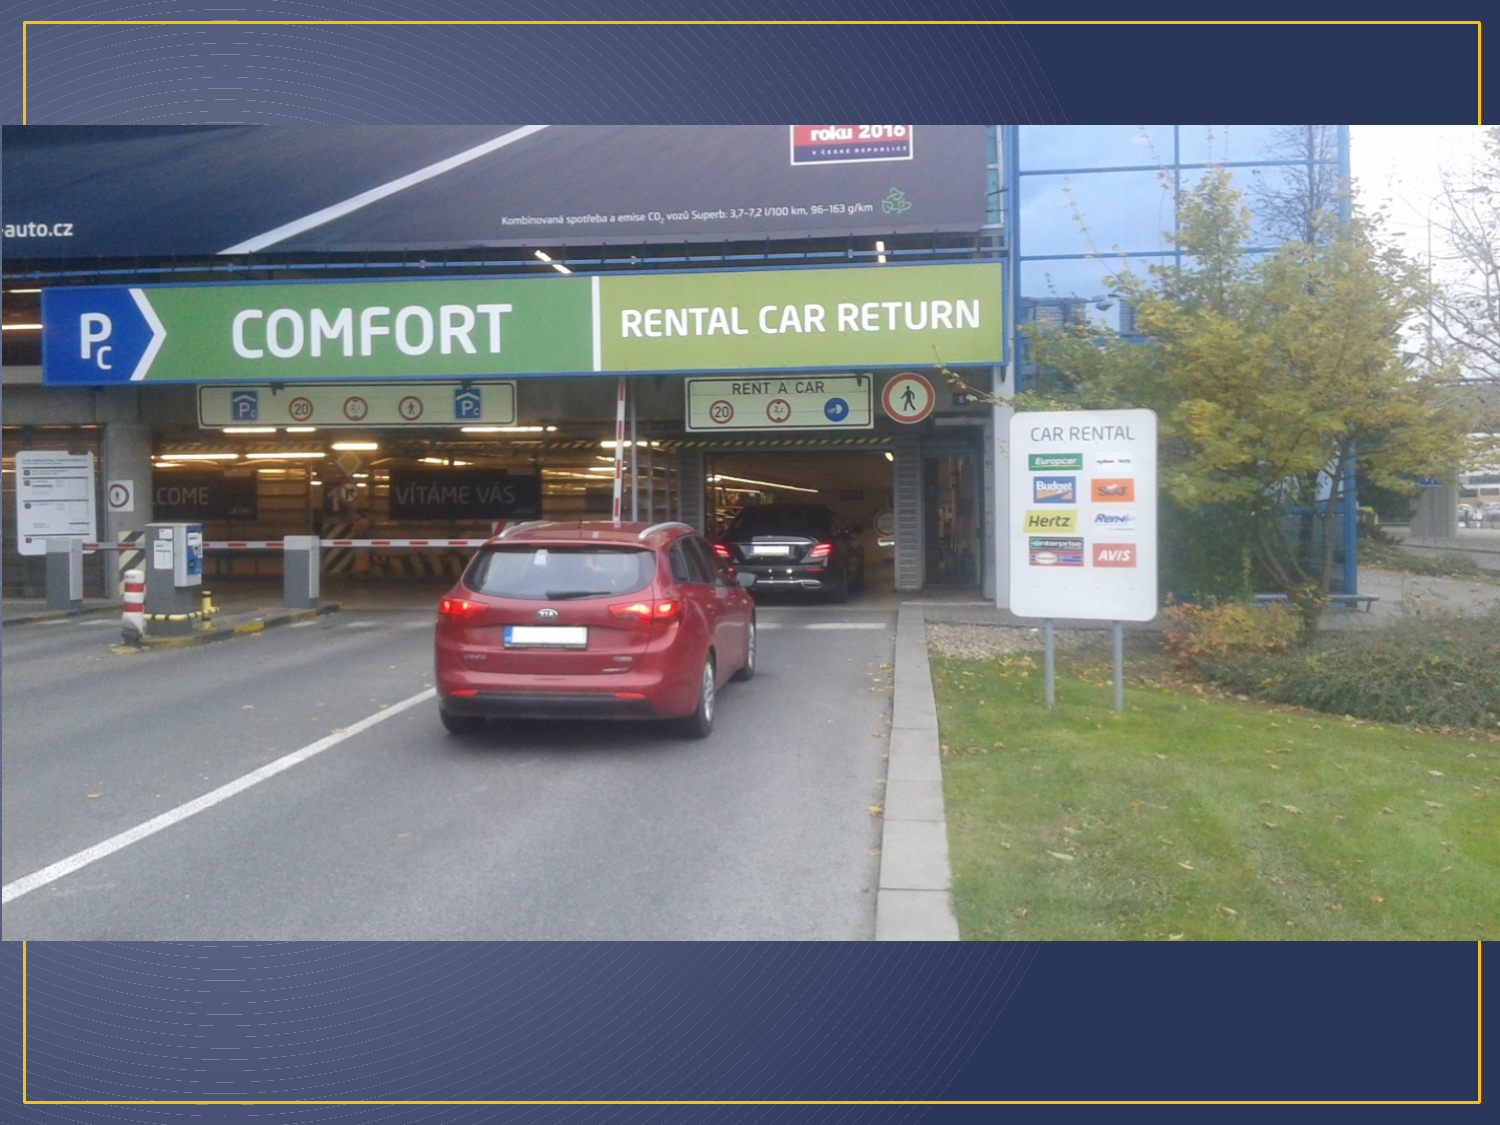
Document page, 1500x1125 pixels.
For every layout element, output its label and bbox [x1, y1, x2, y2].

picture [1, 125, 1500, 941]
